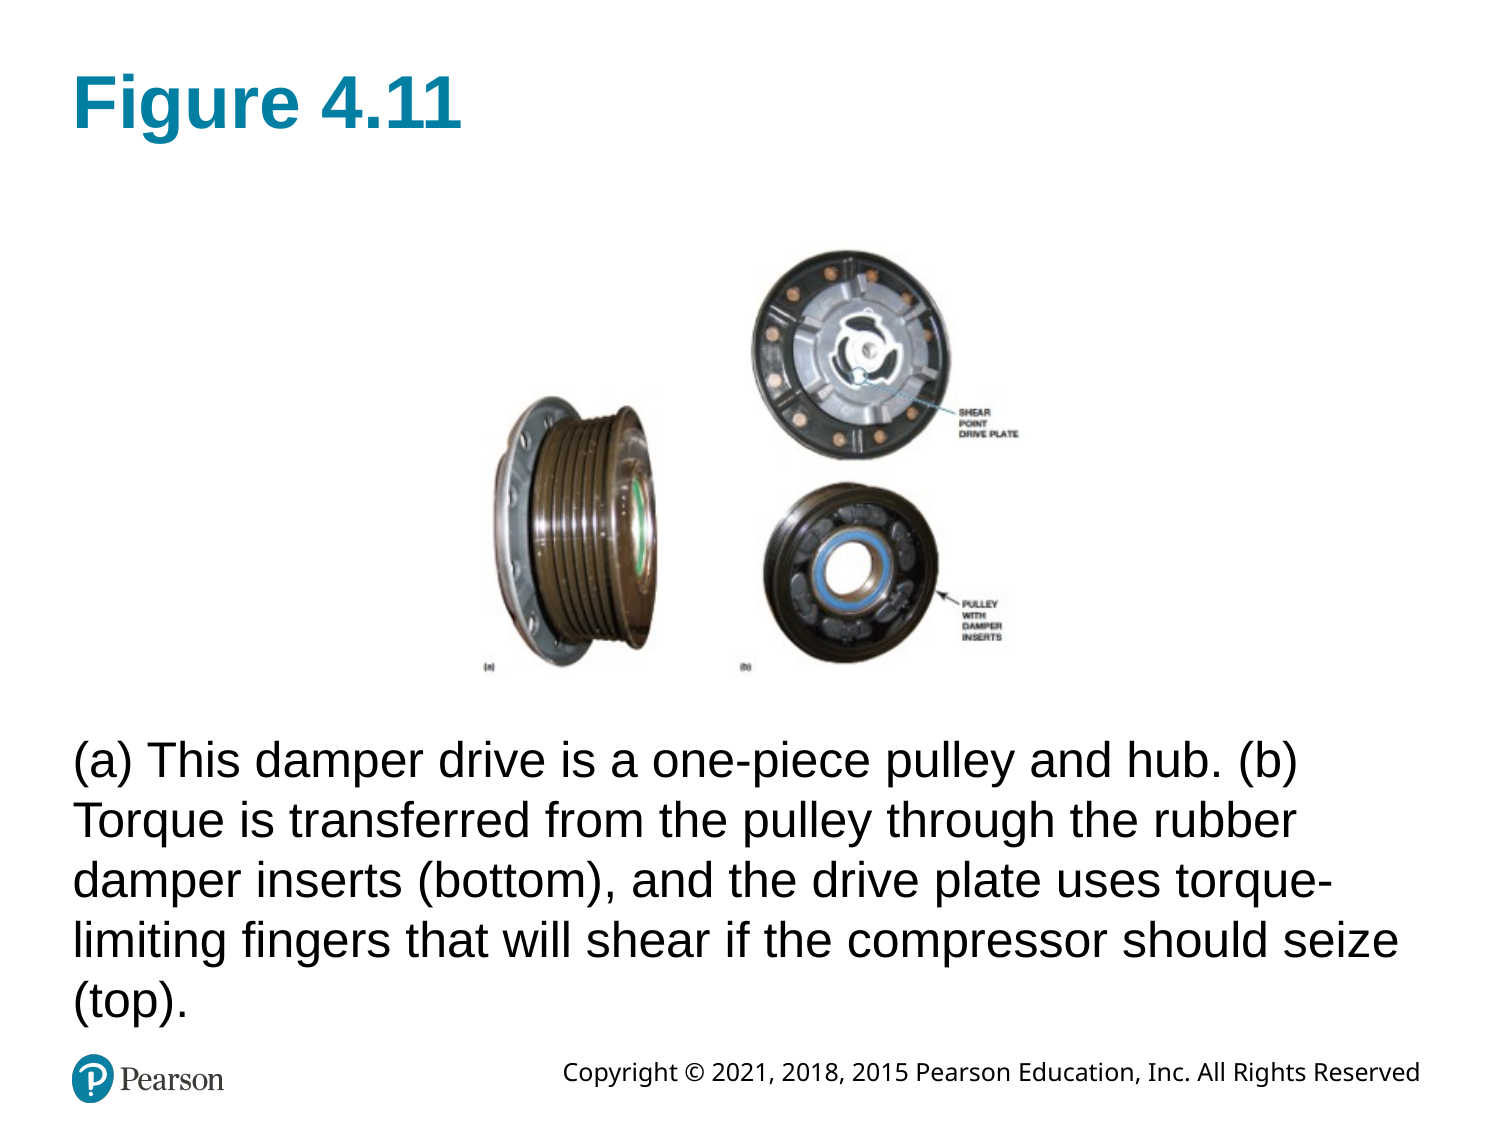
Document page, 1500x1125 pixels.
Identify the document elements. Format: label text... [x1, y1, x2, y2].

list (a) This damper drive is a one-piece pulley and hub. (b) Torque is transferred from the pulley through the rubber damper inserts (bottom), and the drive plate uses torque-limiting fingers that will shear if the compressor should seize (top). [72, 555, 1430, 1125]
title Figure 4.11 [72, 1, 1430, 196]
picture [482, 239, 1030, 677]
